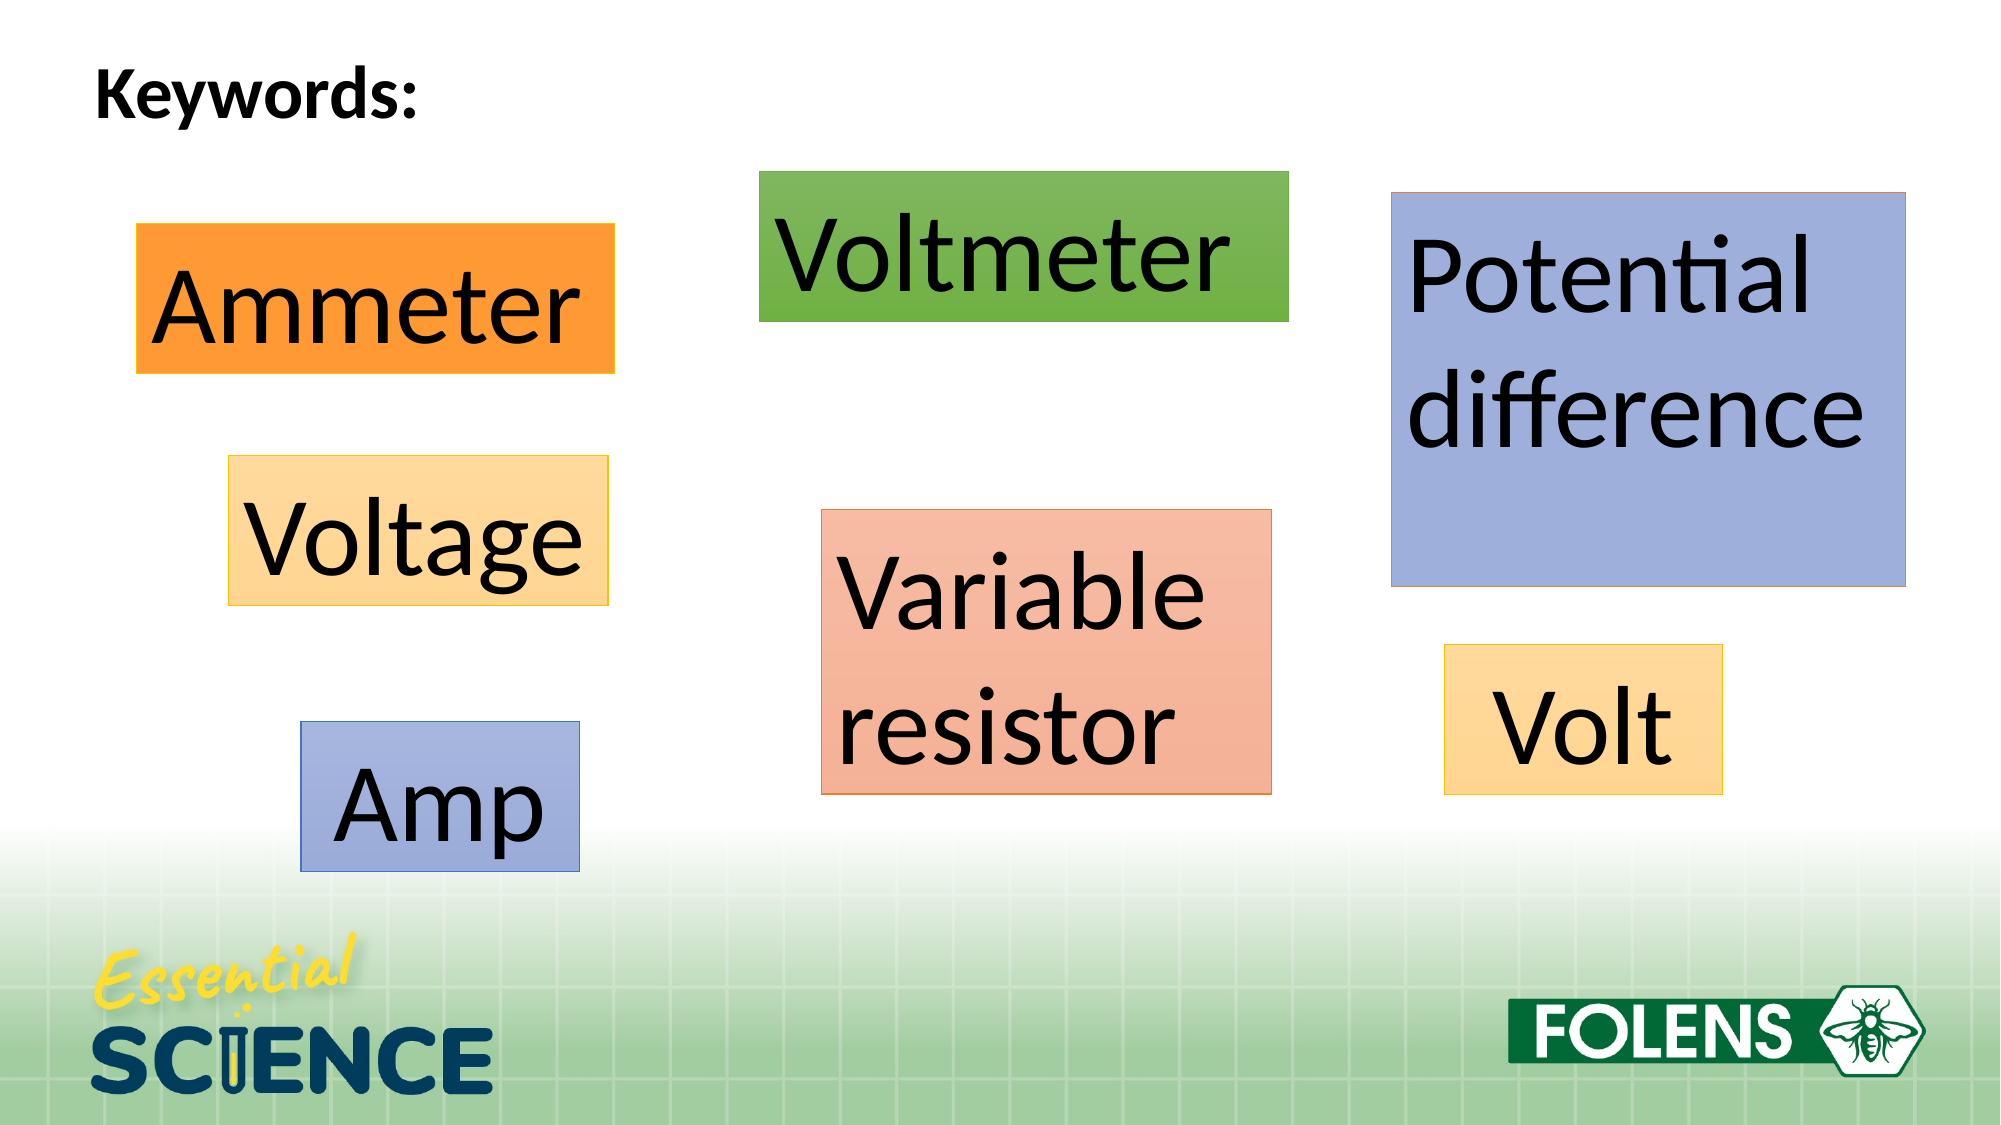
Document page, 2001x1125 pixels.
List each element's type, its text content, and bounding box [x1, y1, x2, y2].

text_box Volt [1444, 644, 1723, 795]
text_box Ammeter [136, 223, 615, 374]
text_box Variable resistor [821, 509, 1272, 795]
text_box Voltage [228, 455, 609, 606]
picture [0, 0, 2001, 1125]
text_box Amp [300, 721, 580, 872]
text_box Potential difference [1391, 192, 1906, 587]
text_box Voltmeter [759, 171, 1289, 322]
text_box Keywords: [80, 36, 1500, 142]
